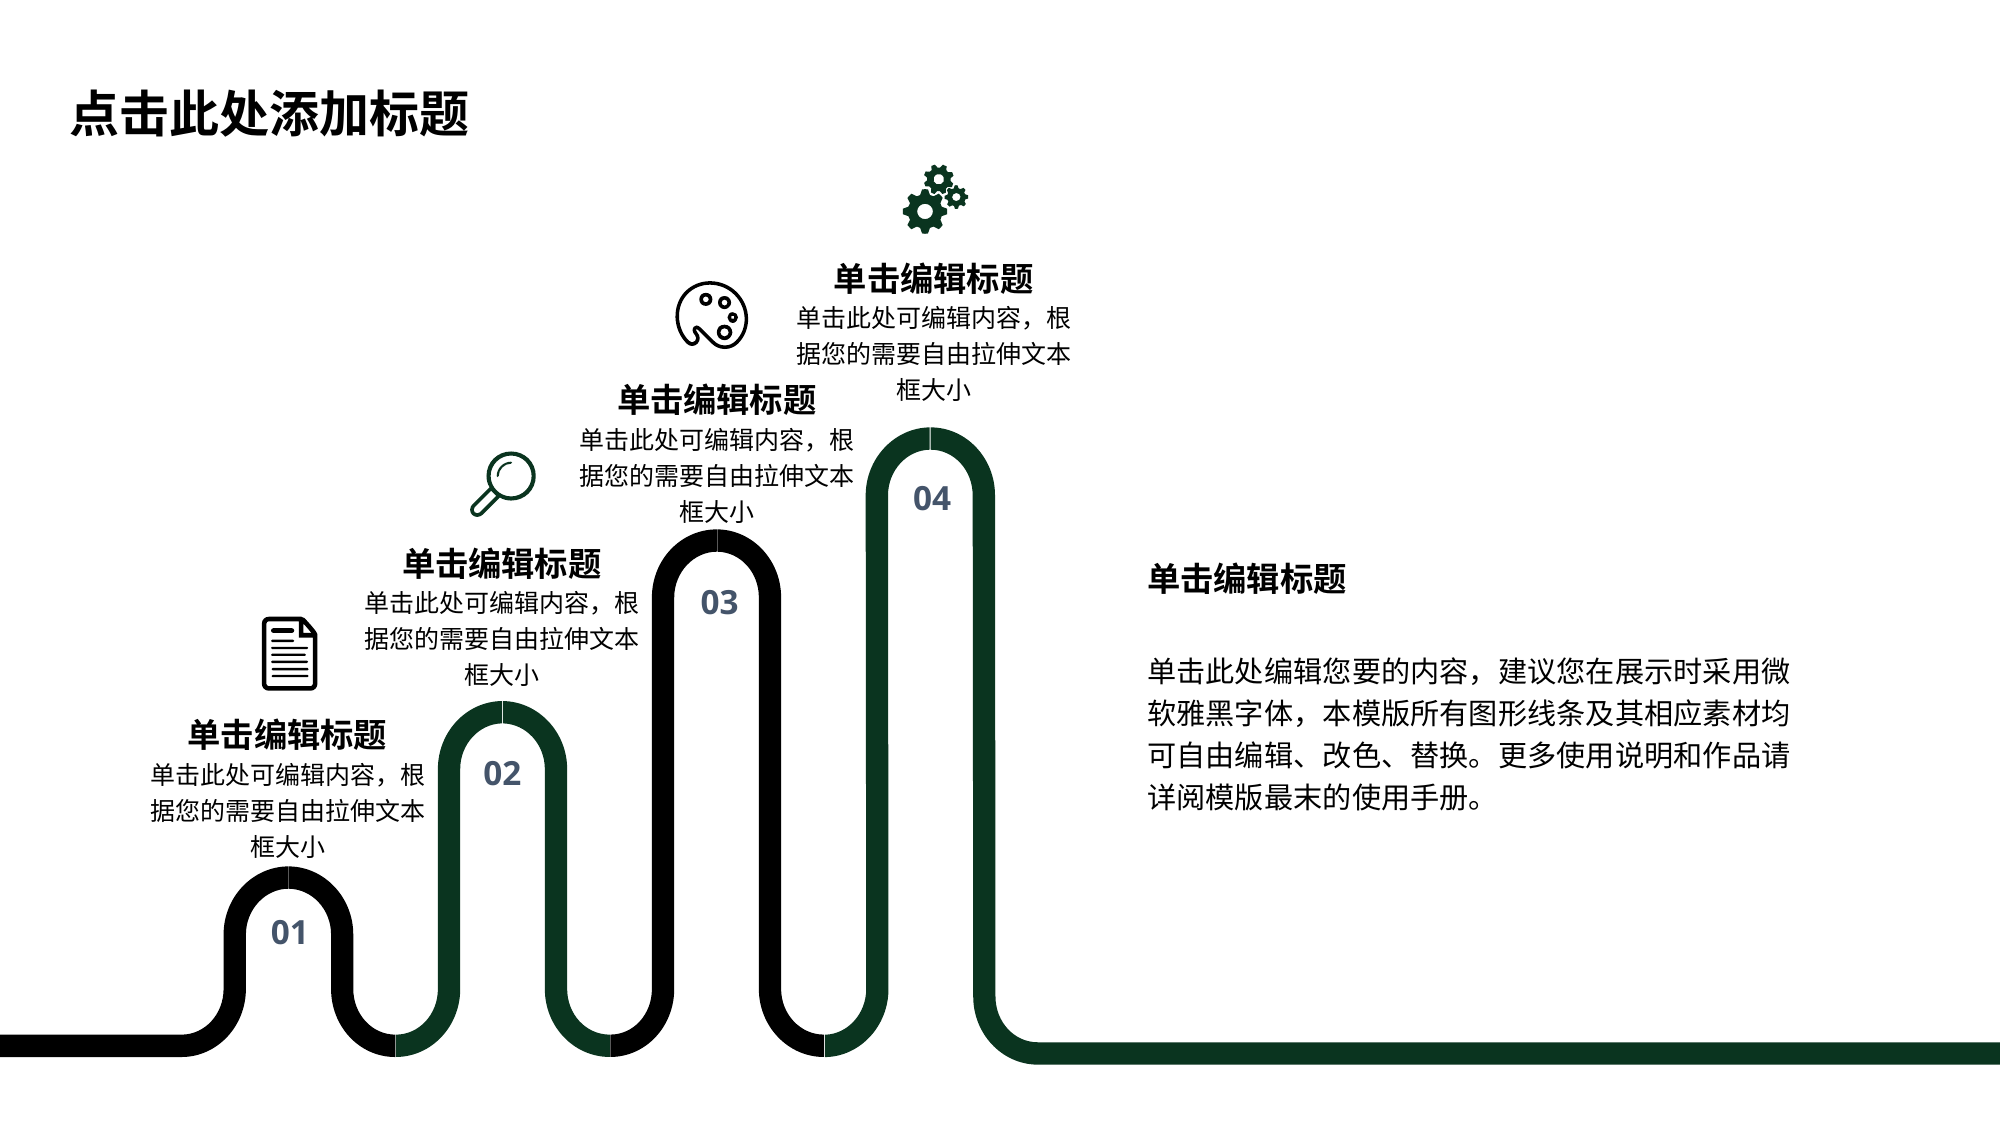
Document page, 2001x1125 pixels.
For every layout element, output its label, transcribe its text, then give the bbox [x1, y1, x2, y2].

text_box 单击编辑标题 [138, 706, 437, 753]
text_box 03 [685, 574, 754, 629]
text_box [675, 281, 752, 349]
text_box 单击此处编辑您要的内容，建议您在展示时采用微软雅黑字体，本模版所有图形线条及其相应素材均可自由编辑、改色、替换。更多使用说明和作品请详阅模版最末的使用手册。 [1147, 646, 1794, 815]
text_box 点击此处添加标题 [55, 75, 507, 151]
text_box [825, 427, 930, 1058]
text_box 02 [468, 744, 537, 800]
text_box 单击编辑标题 [352, 534, 652, 583]
text_box 单击此处可编辑内容，根据您的需要自由拉伸文本框大小 [784, 296, 1084, 405]
text_box 单击此处可编辑内容，根据您的需要自由拉伸文本框大小 [568, 418, 867, 527]
text_box [502, 701, 610, 1057]
text_box [0, 866, 289, 1058]
text_box 单击编辑标题 [1147, 549, 1360, 598]
text_box [289, 866, 396, 1058]
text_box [470, 451, 536, 517]
text_box [930, 427, 2000, 1065]
text_box 01 [256, 903, 324, 959]
text_box 单击此处可编辑内容，根据您的需要自由拉伸文本框大小 [138, 753, 438, 862]
text_box 单击此处可编辑内容，根据您的需要自由拉伸文本框大小 [353, 581, 652, 690]
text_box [902, 164, 969, 234]
text_box 单击编辑标题 [567, 371, 867, 420]
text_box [261, 616, 318, 691]
text_box [396, 701, 502, 1057]
text_box [610, 529, 717, 1057]
text_box 单击编辑标题 [784, 250, 1084, 296]
text_box 04 [898, 469, 966, 524]
text_box [717, 529, 825, 1057]
